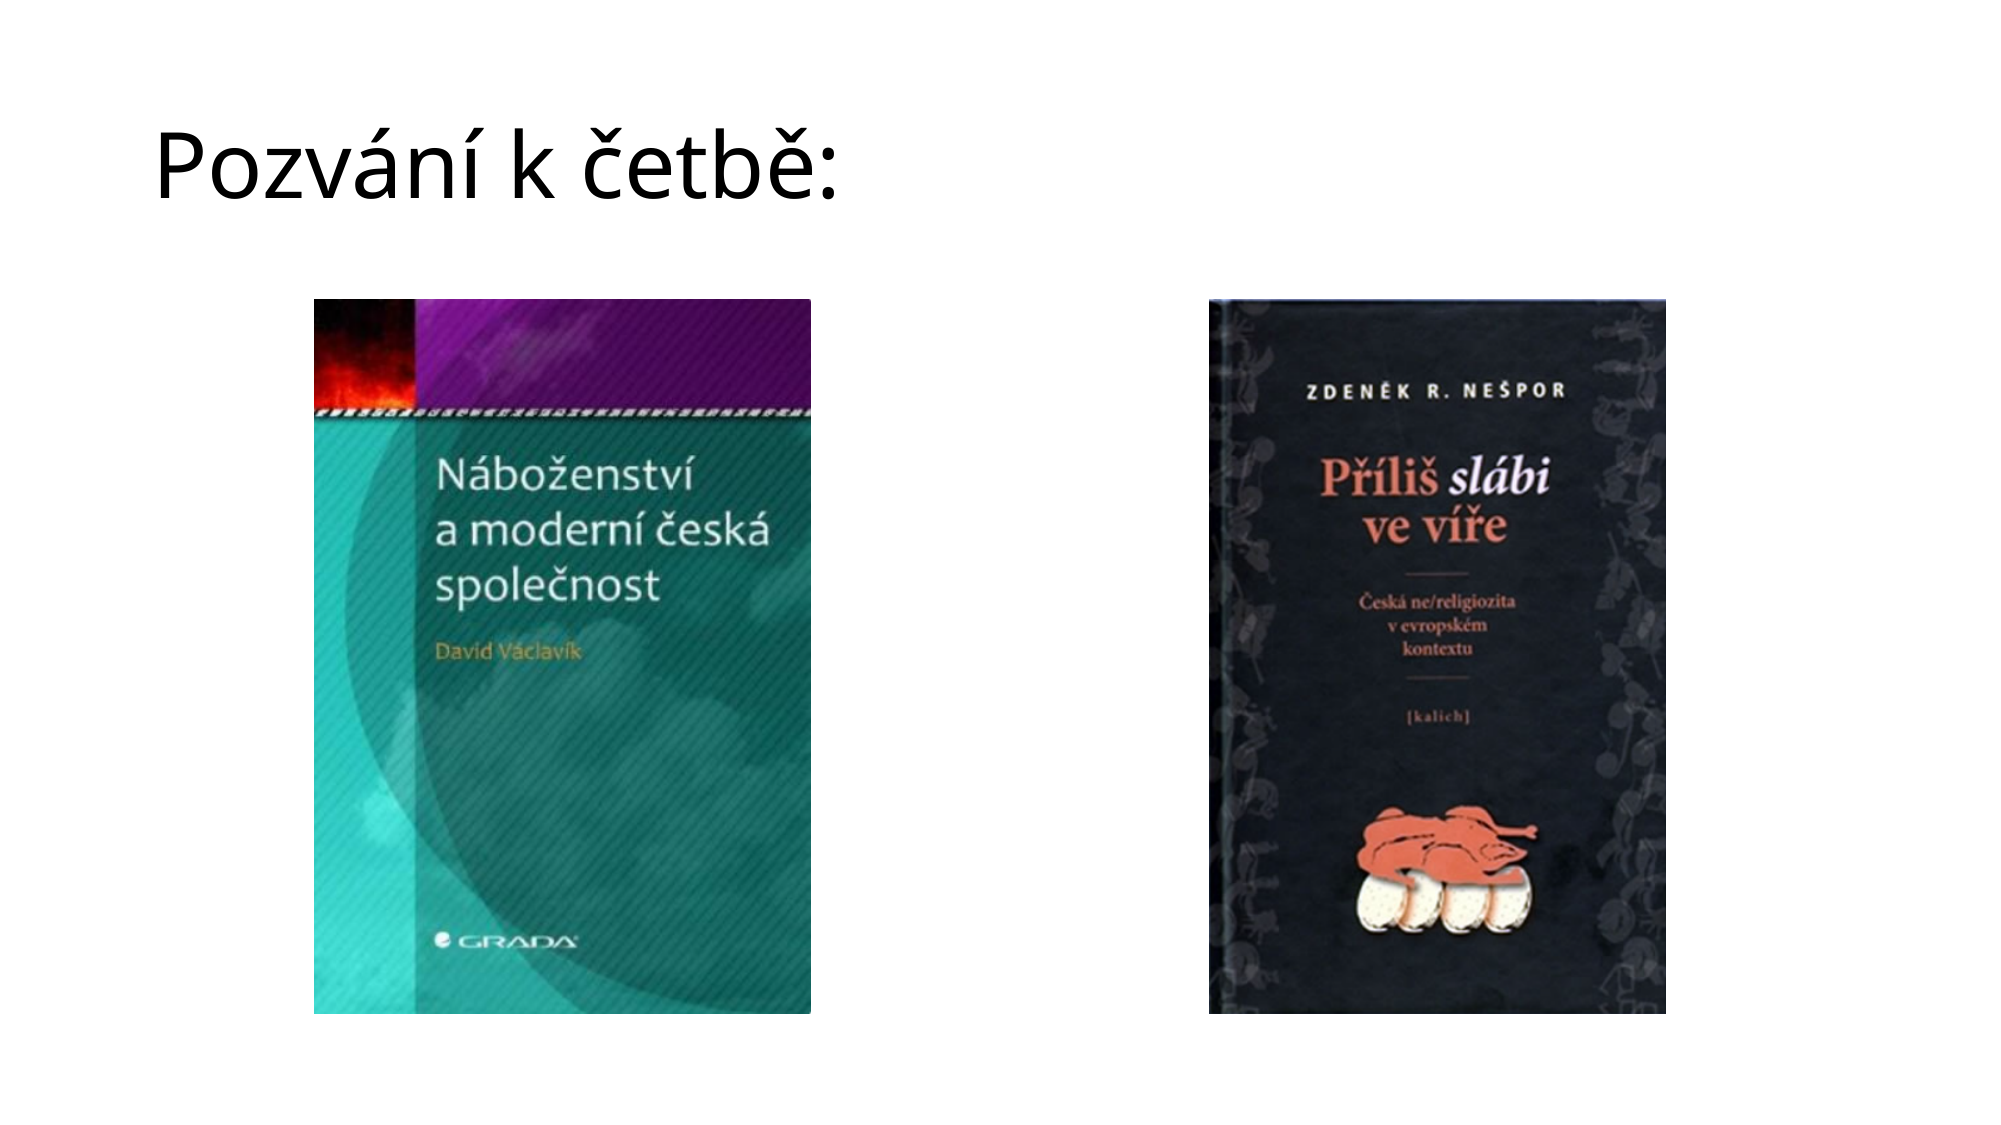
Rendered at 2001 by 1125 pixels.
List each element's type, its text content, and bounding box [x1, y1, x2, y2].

title Pozvání k četbě: [137, 59, 1863, 278]
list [314, 298, 811, 1014]
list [1209, 298, 1666, 1014]
